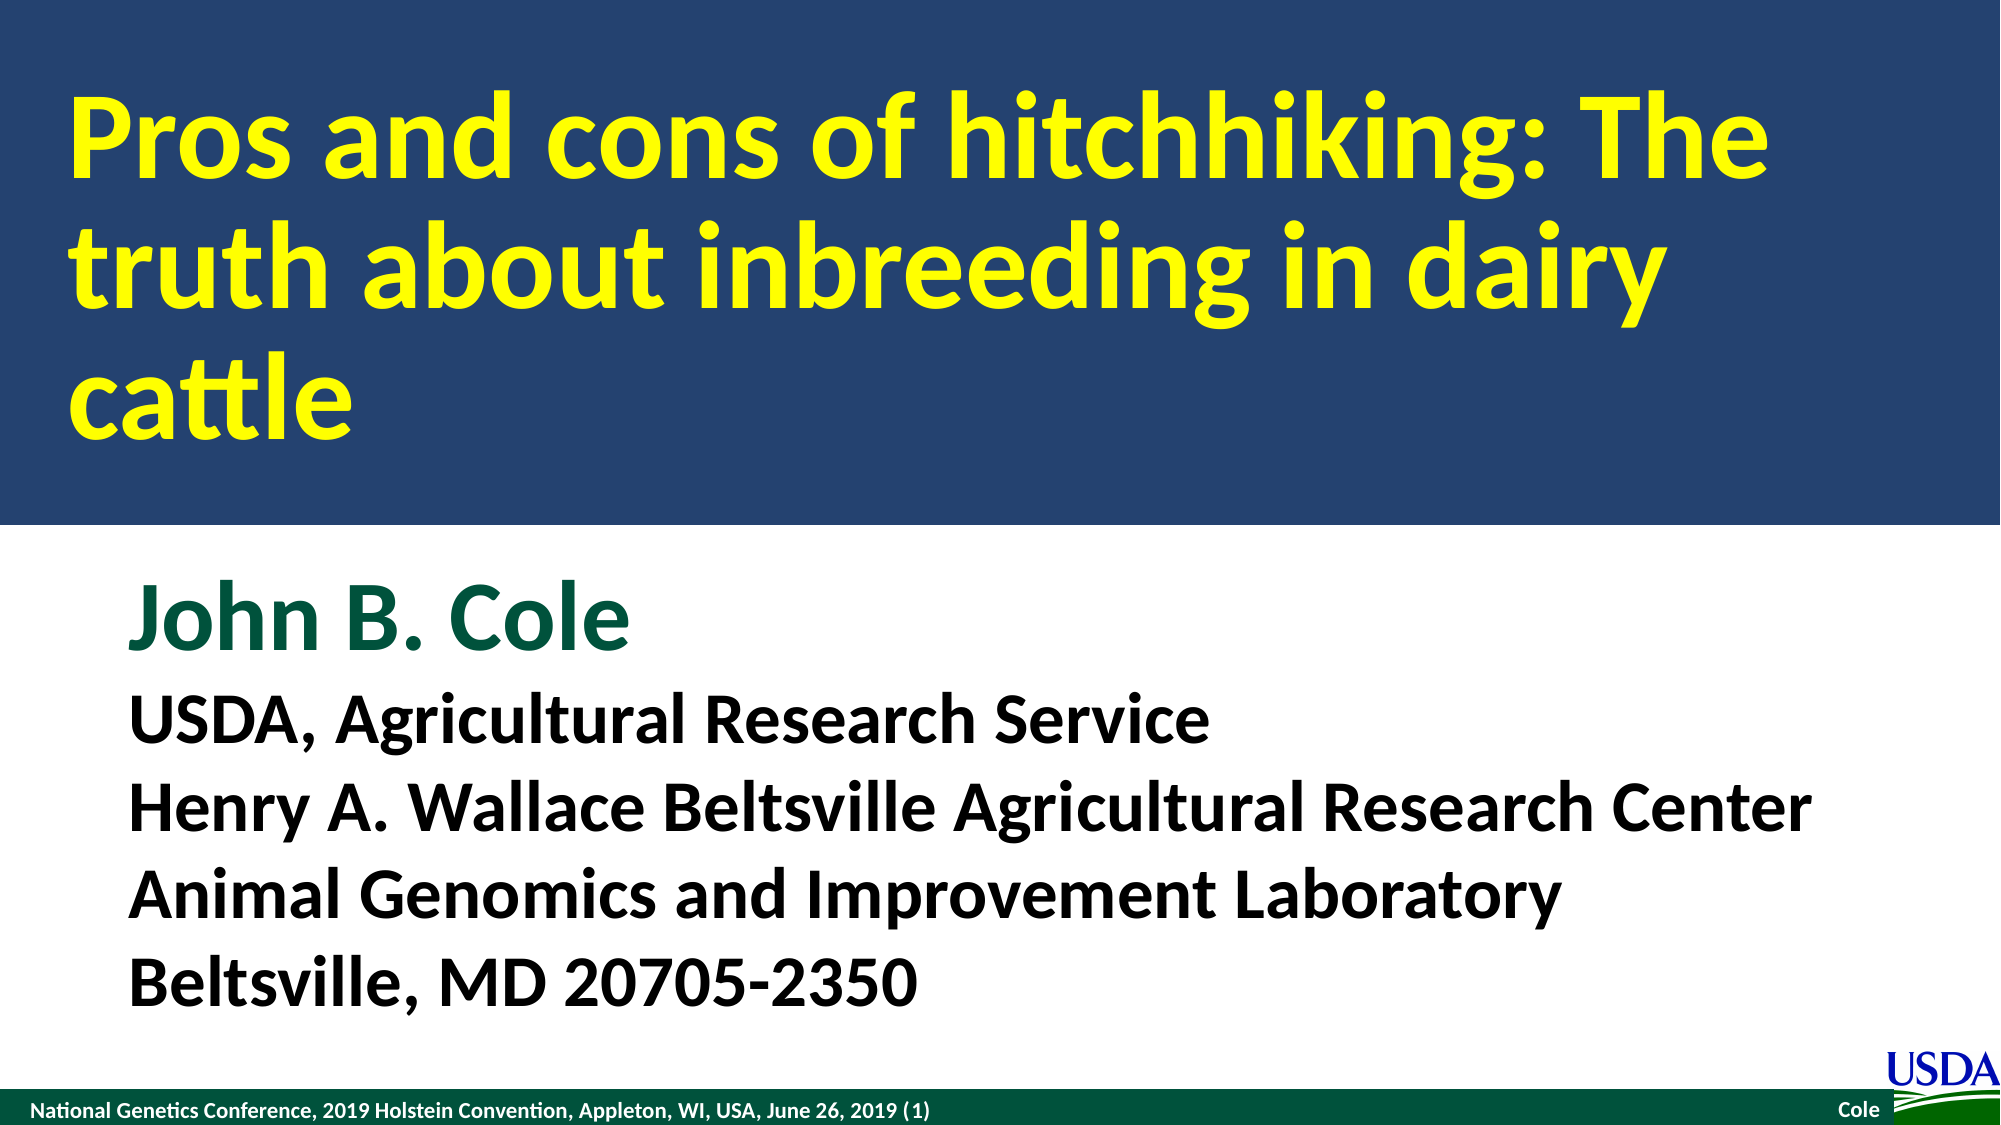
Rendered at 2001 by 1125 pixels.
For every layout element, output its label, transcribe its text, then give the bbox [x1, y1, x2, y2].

list John B. Cole USDA, Agricultural Research Service Henry A. Wallace Beltsville Agricultural Research Center Animal Genomics and Improvement Laboratory Beltsville, MD 20705-2350 [128, 583, 1829, 1034]
picture [1887, 1051, 2000, 1125]
title Pros and cons of hitchhiking: The truth about inbreeding in dairy cattle [67, 73, 1929, 466]
